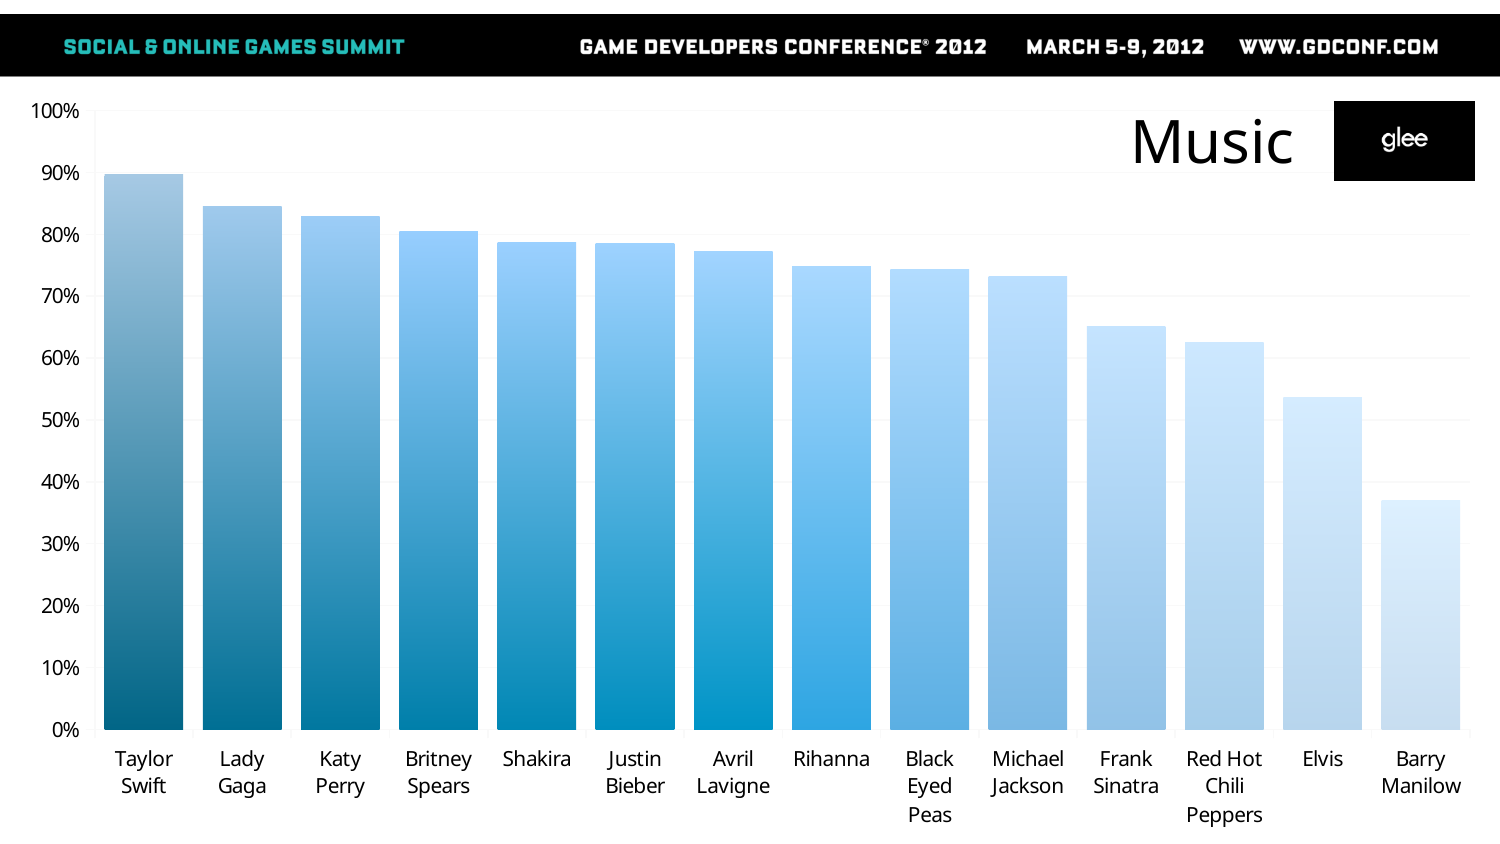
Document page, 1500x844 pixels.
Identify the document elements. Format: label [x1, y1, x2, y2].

picture [1333, 101, 1475, 181]
chart [0, 80, 1500, 844]
picture [0, 0, 1500, 80]
